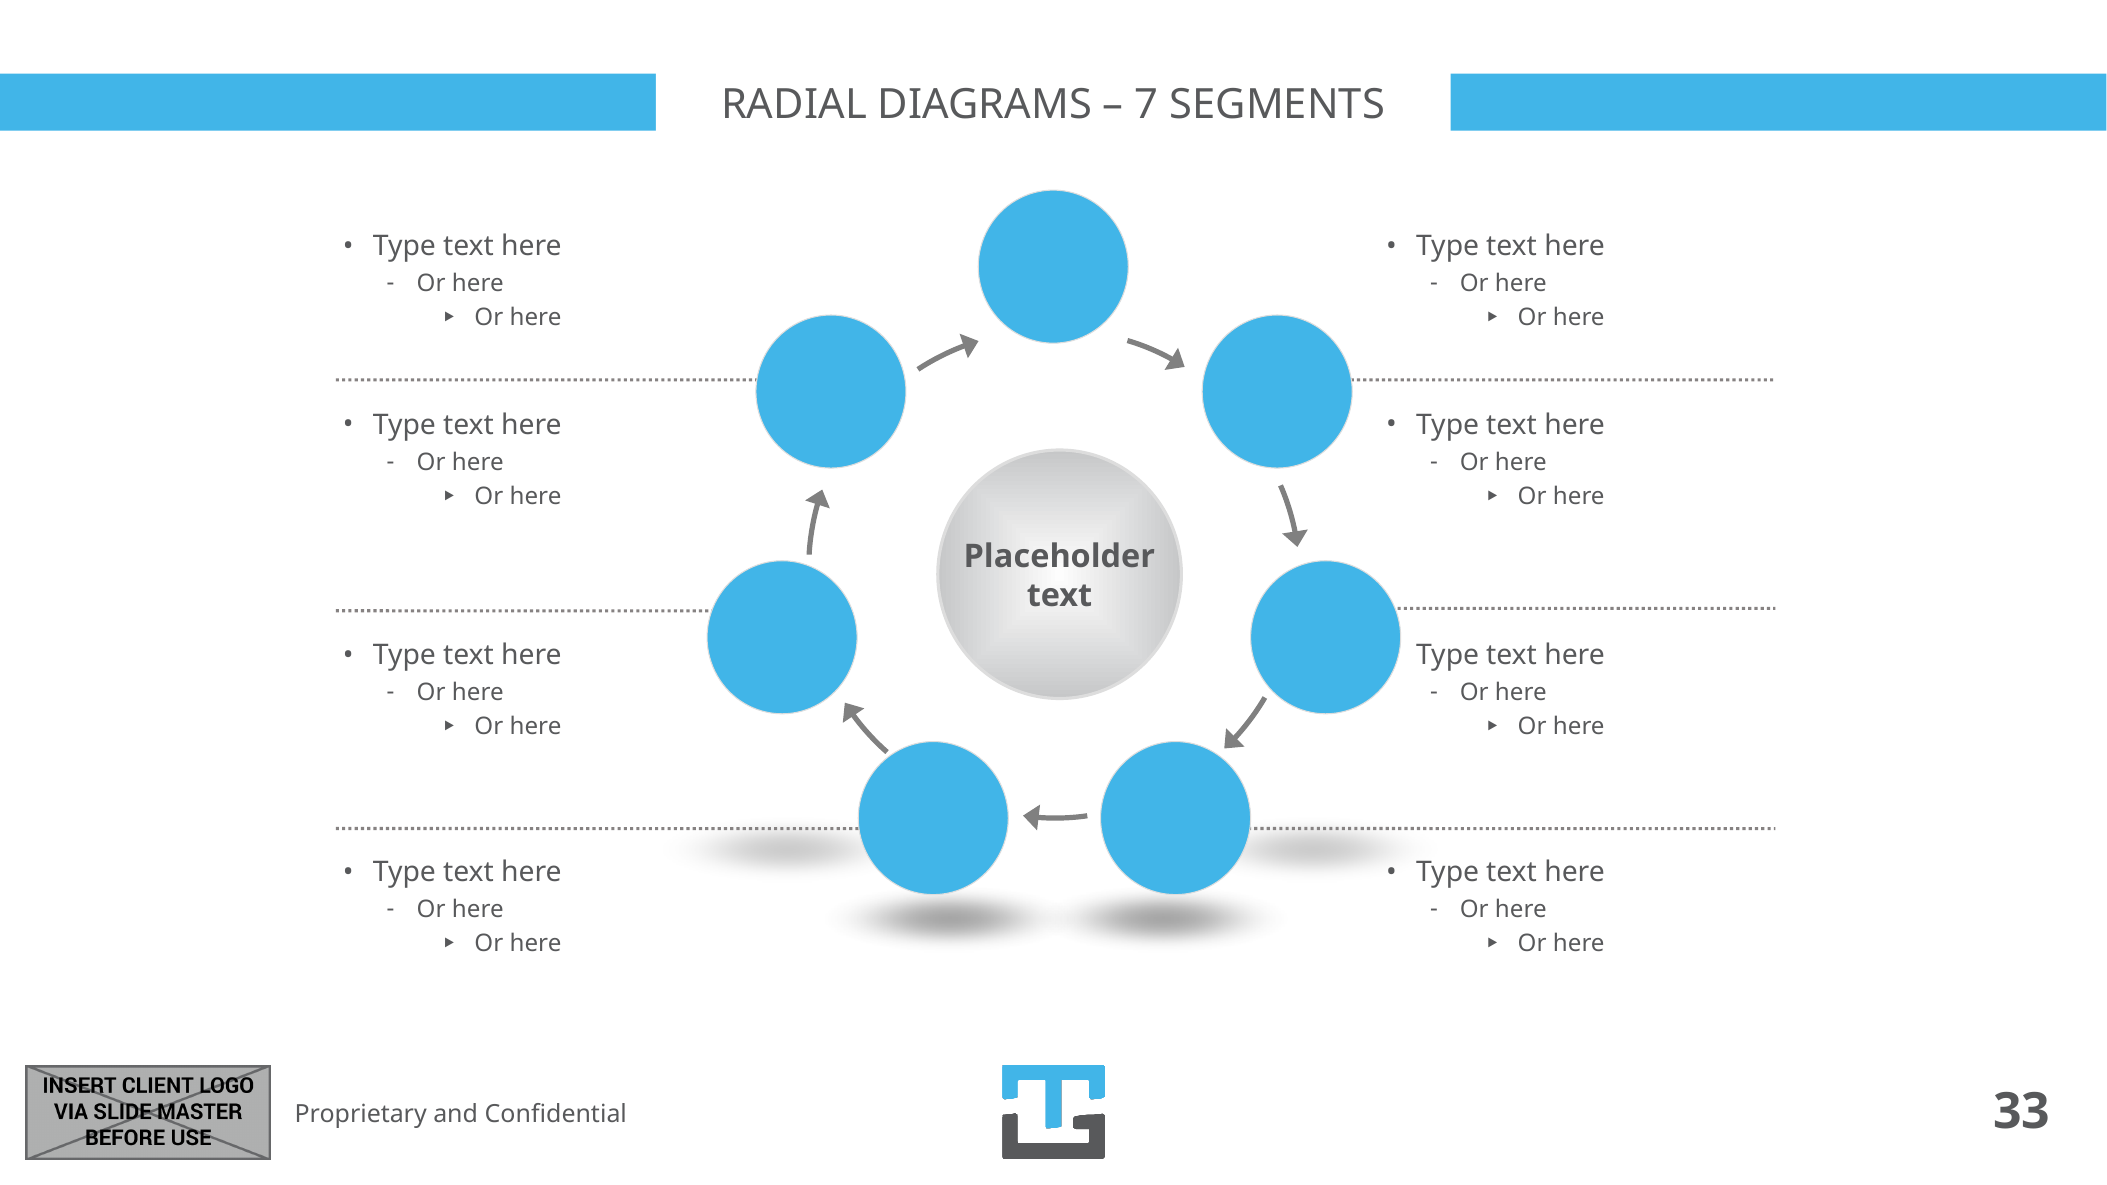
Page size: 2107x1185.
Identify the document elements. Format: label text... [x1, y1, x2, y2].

text_box [1224, 697, 1265, 749]
text_box [707, 560, 858, 714]
text_box [1280, 485, 1306, 547]
text_box [1202, 315, 1353, 469]
text_box [843, 702, 888, 753]
text_box [1100, 741, 1251, 883]
picture [1184, 814, 1441, 883]
text_box Type text here Or here Or here [1378, 219, 1828, 338]
text_box [755, 315, 906, 469]
text_box [1127, 340, 1185, 370]
text_box Type text here Or here Or here [335, 845, 785, 965]
picture [25, 1065, 271, 1160]
text_box Type text here Or here Or here [1378, 845, 1828, 965]
picture [821, 884, 1292, 953]
text_box Type text here Or here Or here [335, 398, 785, 517]
text_box [1023, 806, 1088, 828]
text_box [917, 335, 979, 370]
picture [659, 814, 916, 883]
text_box [978, 190, 1129, 344]
text_box Type text here Or here Or here [335, 219, 785, 338]
text_box [1250, 560, 1401, 714]
title Radial diagrams – 7 segments [655, 61, 1451, 143]
text_box Type text here Or here Or here [1378, 398, 1828, 517]
text_box [858, 741, 1009, 883]
text_box [808, 489, 829, 555]
text_box [937, 450, 1182, 699]
text_box Type text here Or here Or here [1378, 628, 1828, 747]
text_box Type text here Or here Or here [335, 628, 785, 747]
text_box Placeholder text [947, 527, 1172, 621]
picture [965, 1065, 1141, 1161]
